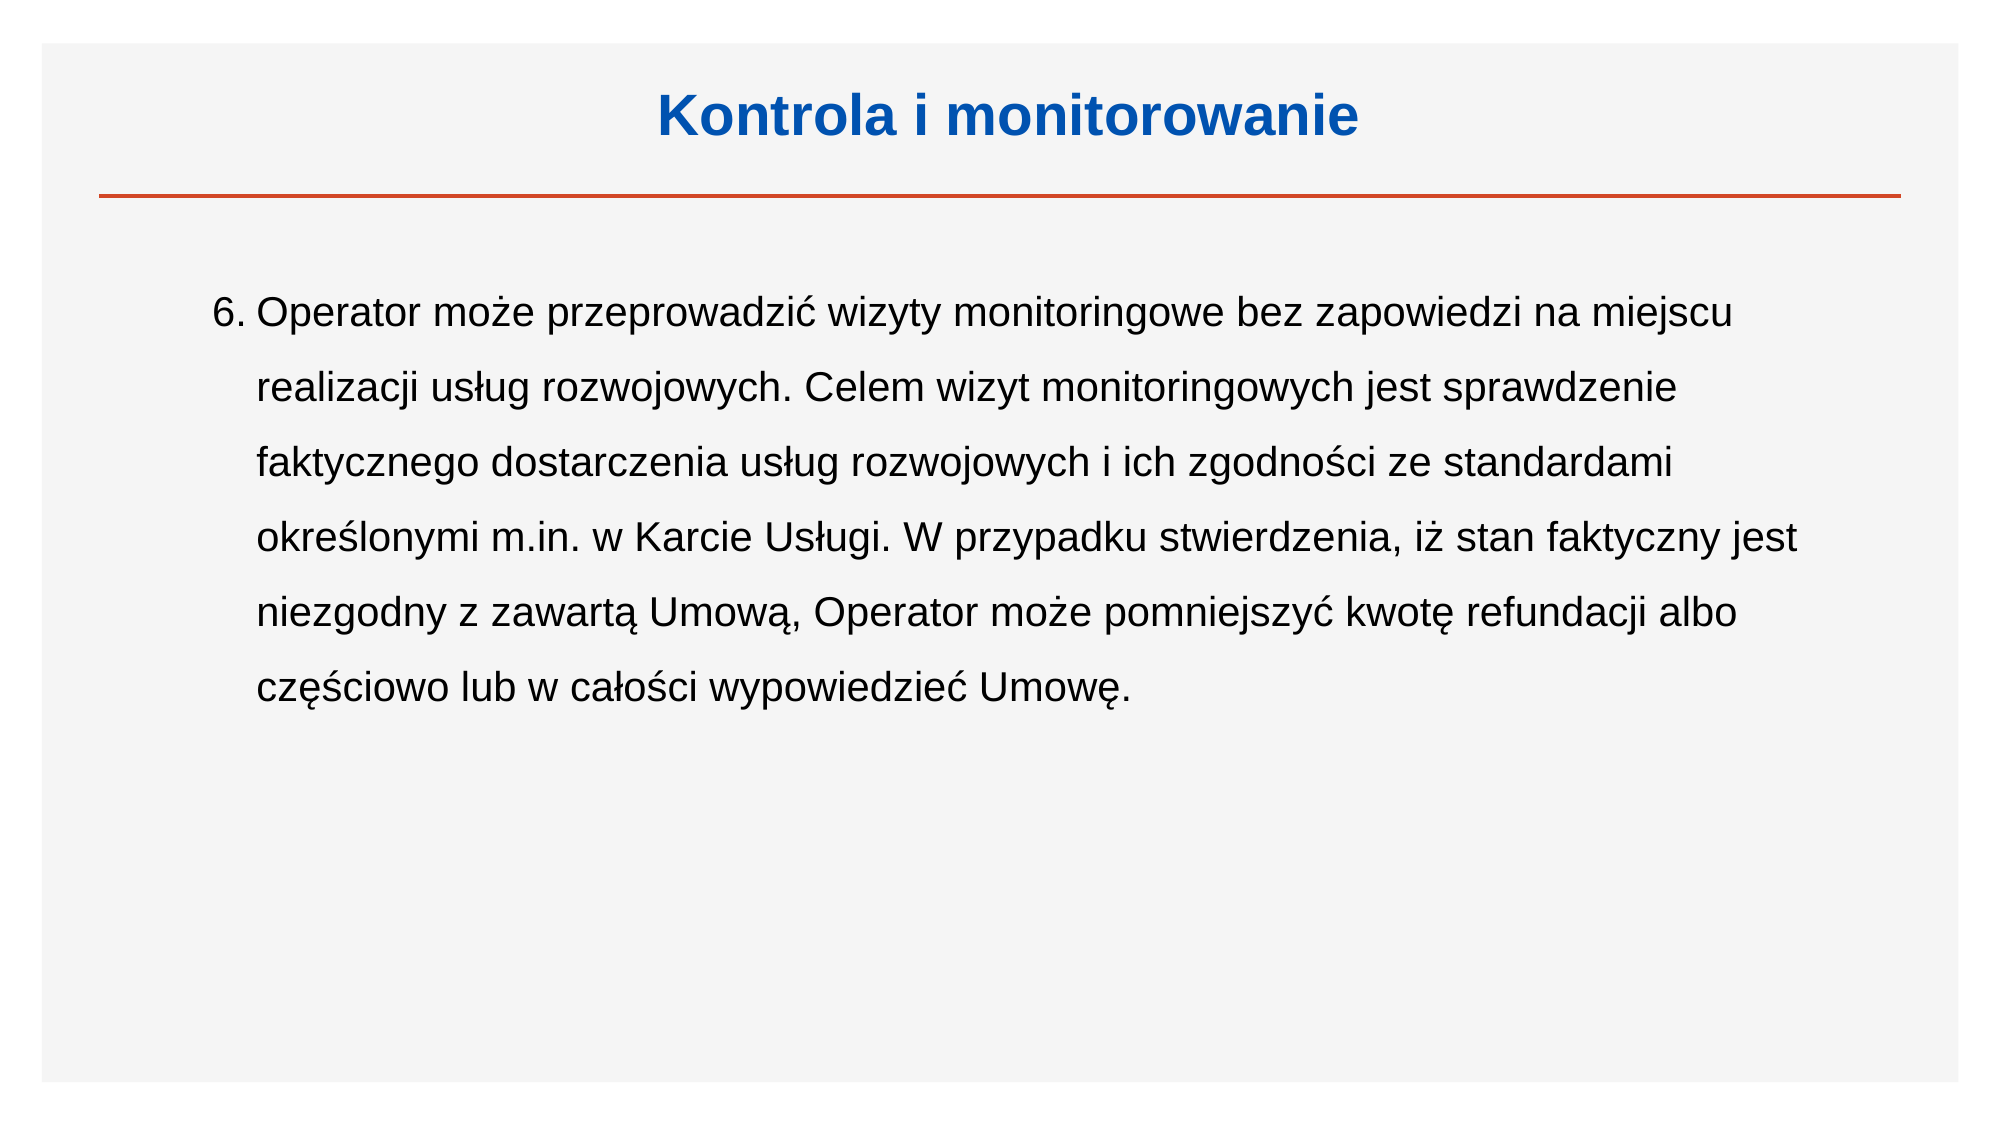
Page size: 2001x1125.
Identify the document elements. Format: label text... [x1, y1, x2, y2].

text_box 6. Operator może przeprowadzić wizyty monitoringowe bez zapowiedzi na miejscu realizacji usług rozwojowych. Celem wizyt monitoringowych jest sprawdzenie faktycznego dostarczenia usług rozwojowych i ich zgodności ze standardami określonymi m.in. w Karcie Usługi. W przypadku stwierdzenia, iż stan faktyczny jest niezgodny z zawartą Umową, Operator może pomniejszyć kwotę refundacji albo częściowo lub w całości wypowiedzieć Umowę. [197, 252, 1842, 717]
text_box Kontrola i monitorowanie [643, 69, 1376, 155]
